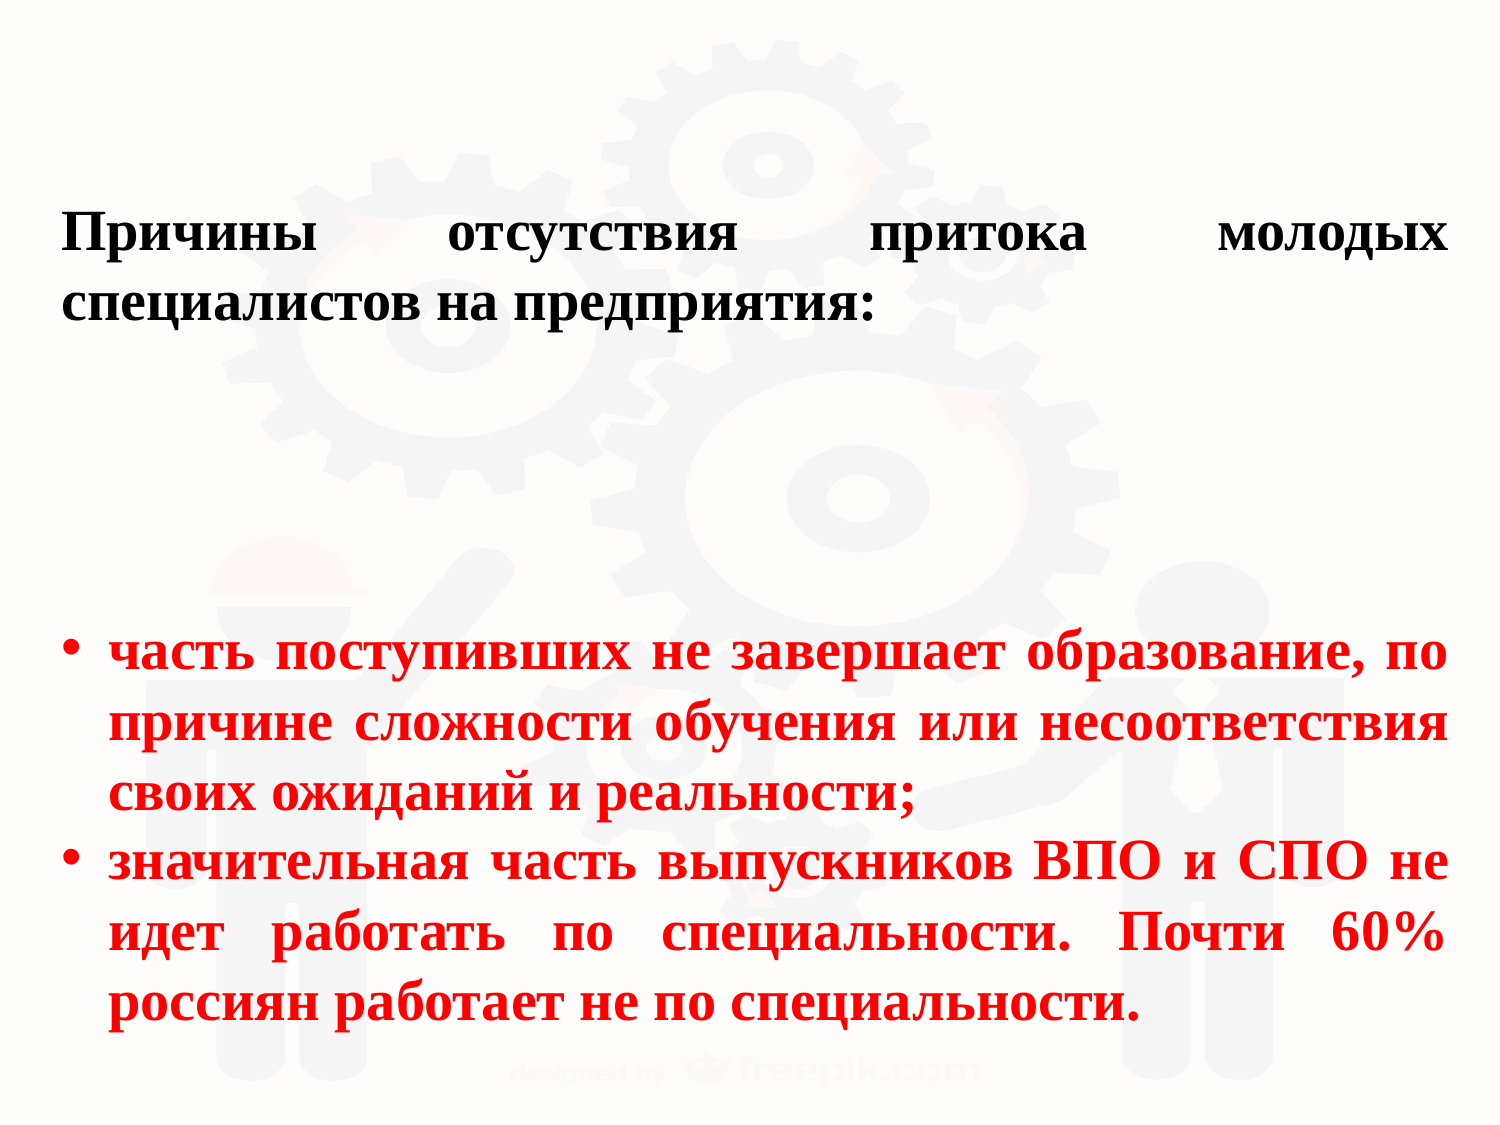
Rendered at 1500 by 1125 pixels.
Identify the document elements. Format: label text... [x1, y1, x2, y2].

text_box Причины отсутствия притока молодых специалистов на предприятия: часть поступивших не завершает образование, по причине сложности обучения или несоответствия своих ожиданий и реальности; значительная часть выпускников ВПО и СПО не идет работать по специальности. Почти 60% россиян работает не по специальности. [46, 184, 1464, 1039]
